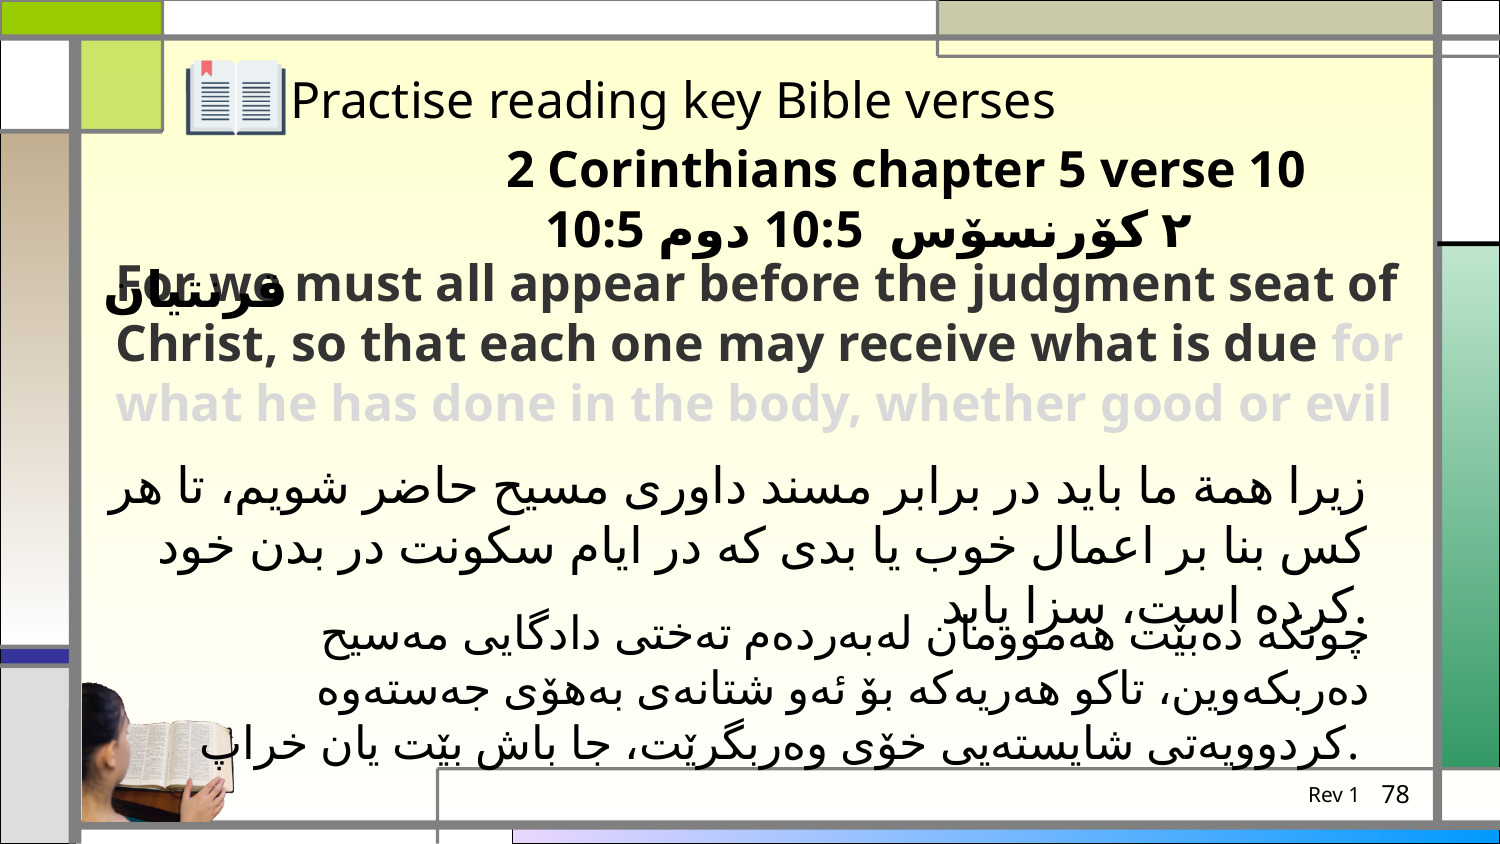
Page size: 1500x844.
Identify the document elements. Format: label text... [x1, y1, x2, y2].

text_box Practise reading key Bible verses [147, 15, 1199, 130]
text_box For we must all appear before the judgment seat of Christ, so that each one may receive what is due for what he has done in the body, whether good or evil [100, 244, 1436, 384]
picture [81, 682, 235, 822]
slide_number 78 [1074, 770, 1425, 818]
text_box 2 Corinthians chapter 5 verse 10 10:5 ٢ کۆرنسۆس 10:5 دوم قرنتیان [88, 130, 1323, 326]
picture [176, 53, 291, 143]
text_box زیرا همة ما باید در برابر مسند داوری مسیح حاضر شویم، تا هر کس بنا بر اعمال خوب یا بدی که در ایام سکونت در بدن خود کرده است، سزا یابد. [60, 445, 1383, 641]
text_box Rev 1 [1293, 774, 1387, 814]
text_box چونکە دەبێت هەموومان لەبەردەم تەختی دادگایی مەسیح دەربکەوین، تاکو هەریەکە بۆ ئەو شتانەی بەهۆی جەستەوە کردوویەتی شایستەیی خۆی وەربگرێت، جا باش بێت یان خراپ. [123, 596, 1387, 777]
